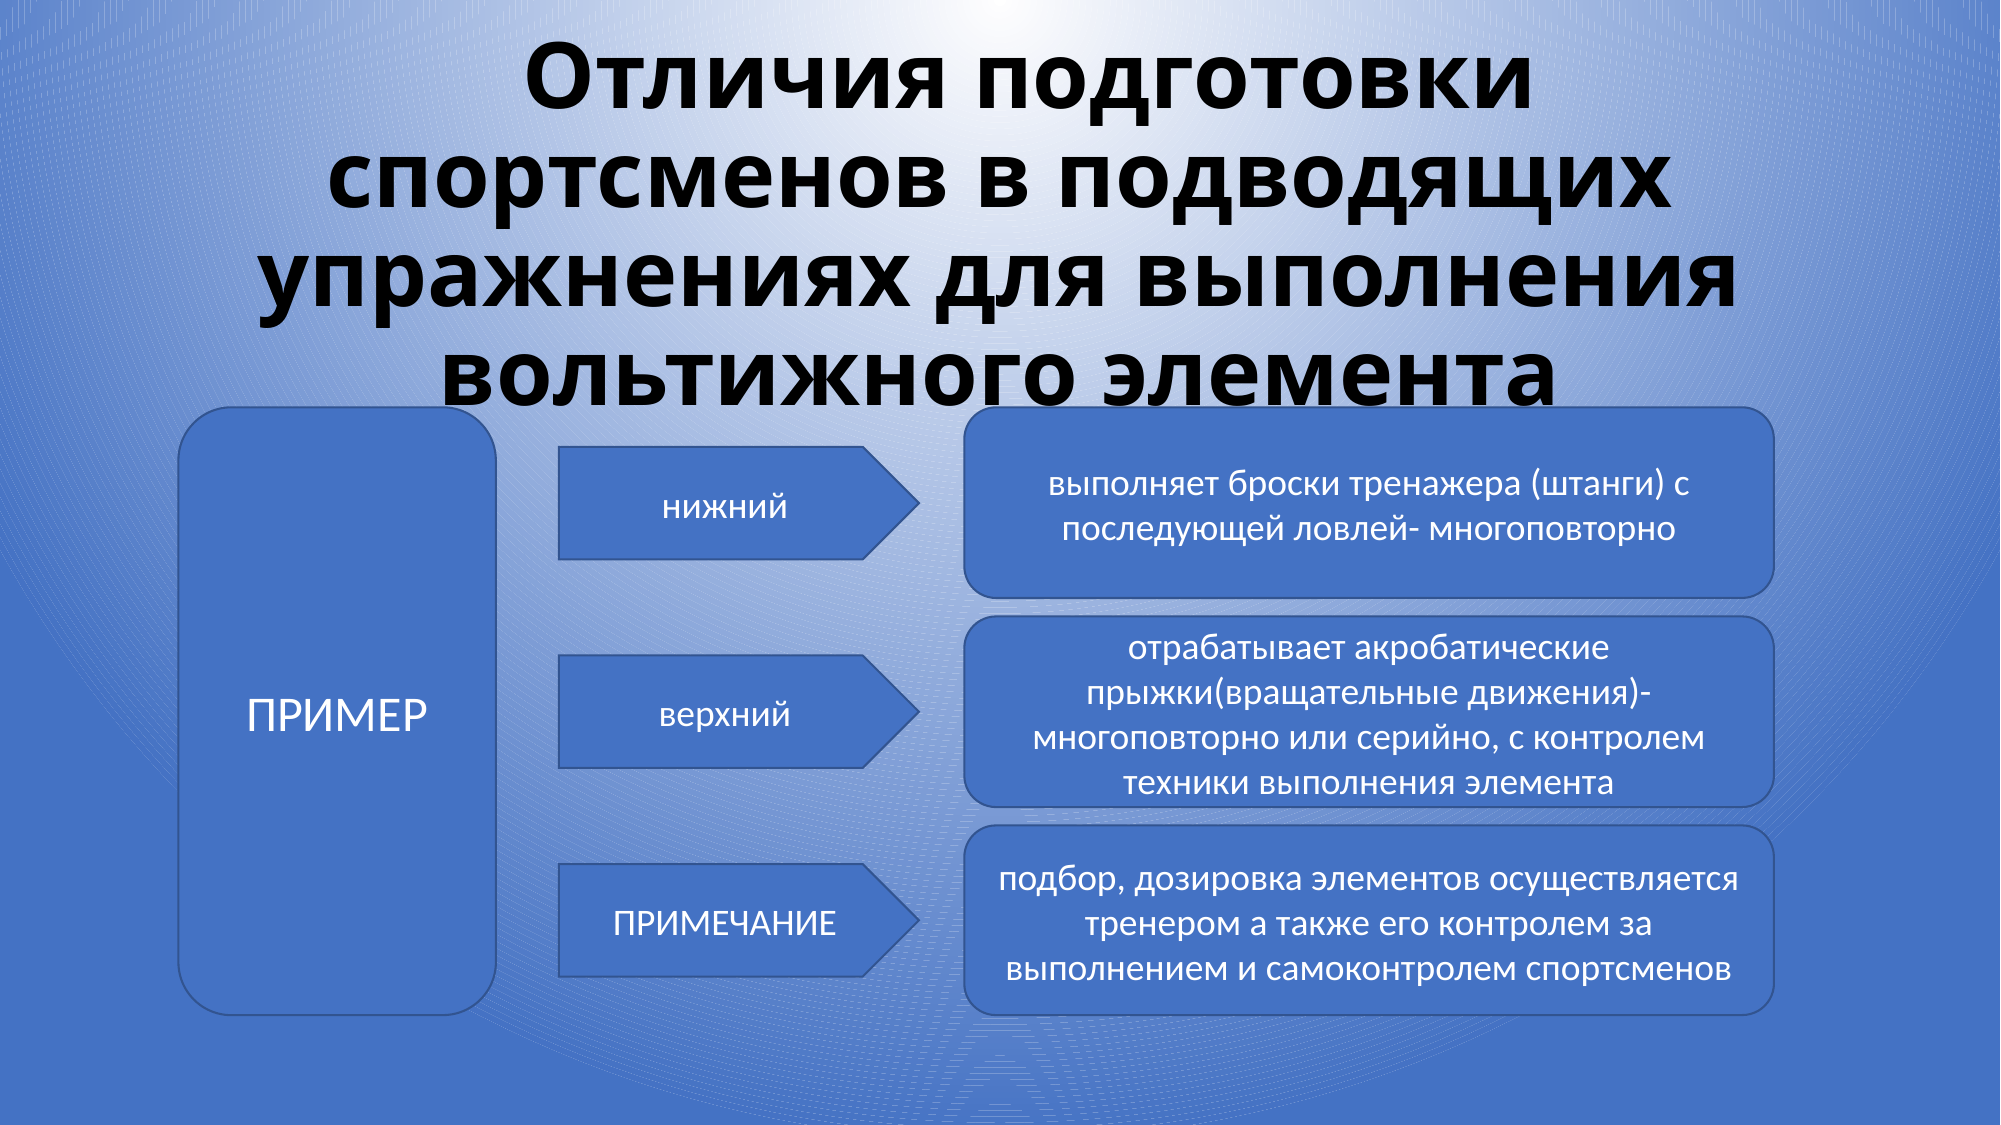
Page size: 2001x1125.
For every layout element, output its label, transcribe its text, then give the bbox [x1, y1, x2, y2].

text_box нижний [557, 445, 921, 561]
text_box верхний [557, 654, 921, 769]
text_box отрабатывает акробатические прыжки(вращательные движения)-многоповторно или серийно, с контролем техники выполнения элемента [963, 615, 1775, 809]
text_box выполняет броски тренажера (штанги) с последующей ловлей- многоповторно [963, 406, 1775, 600]
text_box подбор, дозировка элементов осуществляется тренером а также его контролем за выполнением и самоконтролем спортсменов [963, 824, 1775, 1017]
list Отличия подготовки спортсменов в подводящих упражнениях для выполнения вольтижного элемента [137, 21, 1863, 1016]
text_box ПРИМЕЧАНИЕ [557, 863, 921, 978]
text_box ПРИМЕР [177, 406, 497, 1017]
